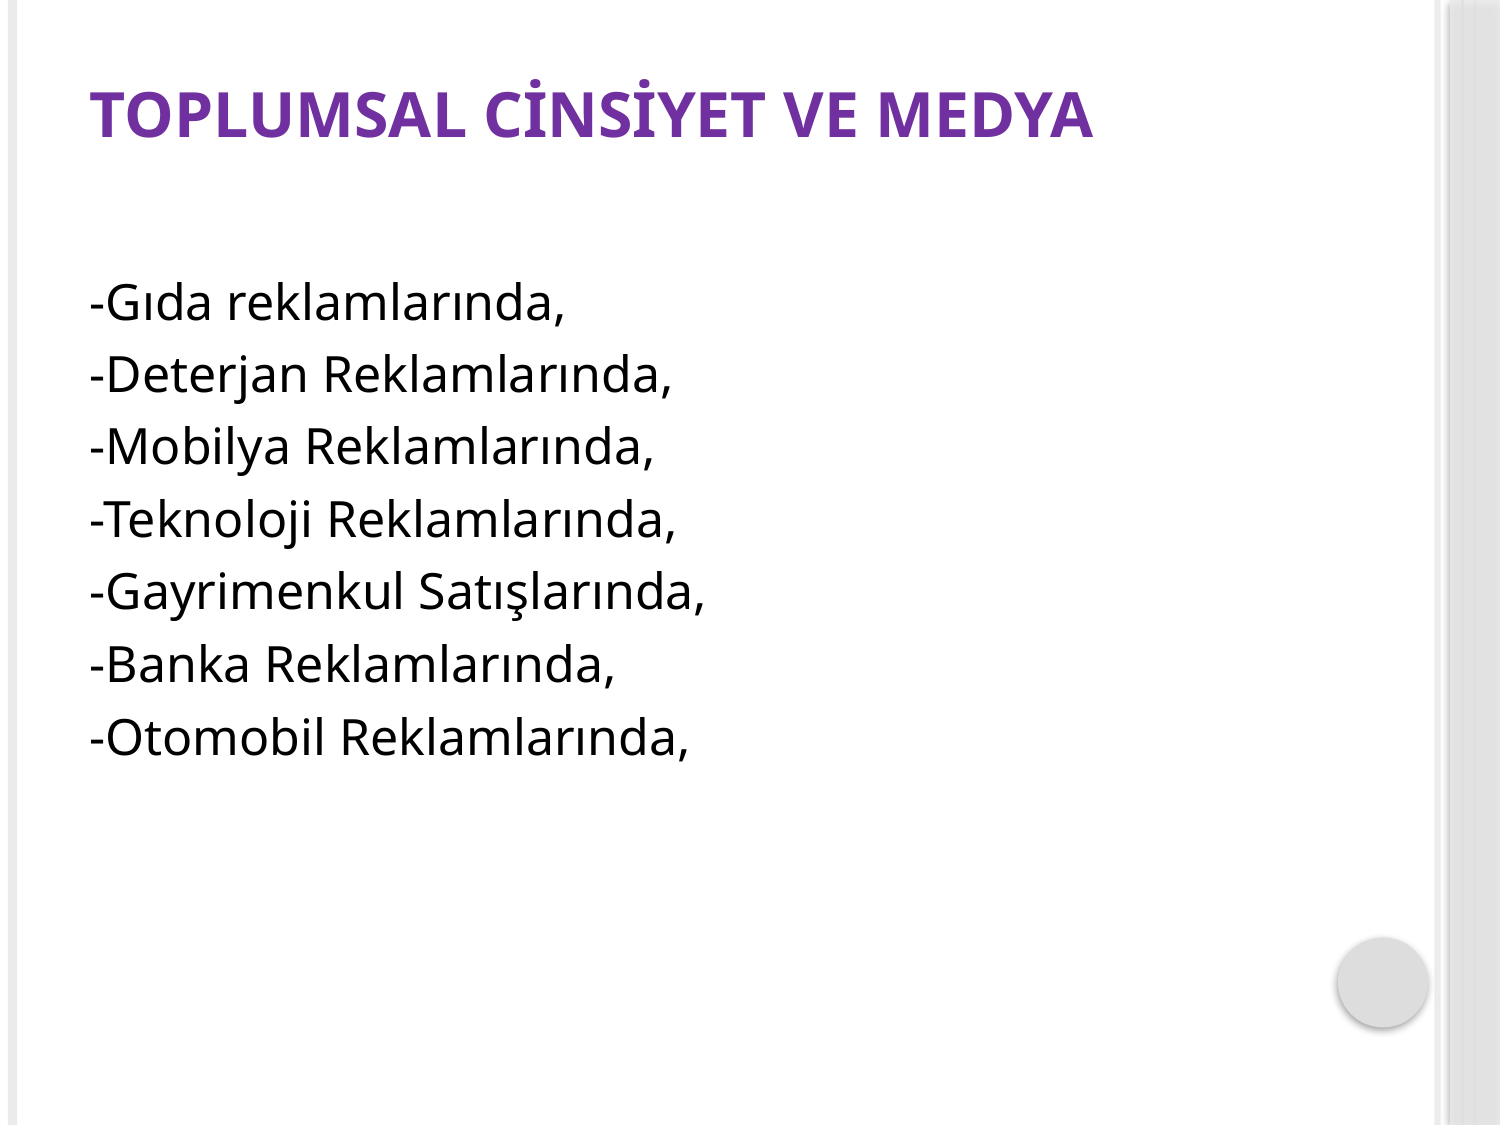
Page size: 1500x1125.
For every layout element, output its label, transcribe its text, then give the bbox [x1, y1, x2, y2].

list -Gıda reklamlarında, -Deterjan Reklamlarında, -Mobilya Reklamlarında, -Teknoloji Reklamlarında, -Gayrimenkul Satışlarında, -Banka Reklamlarında, -Otomobil Reklamlarında, [75, 262, 1300, 1062]
title Toplumsal Cinsiyet ve Medya [75, 45, 1300, 233]
